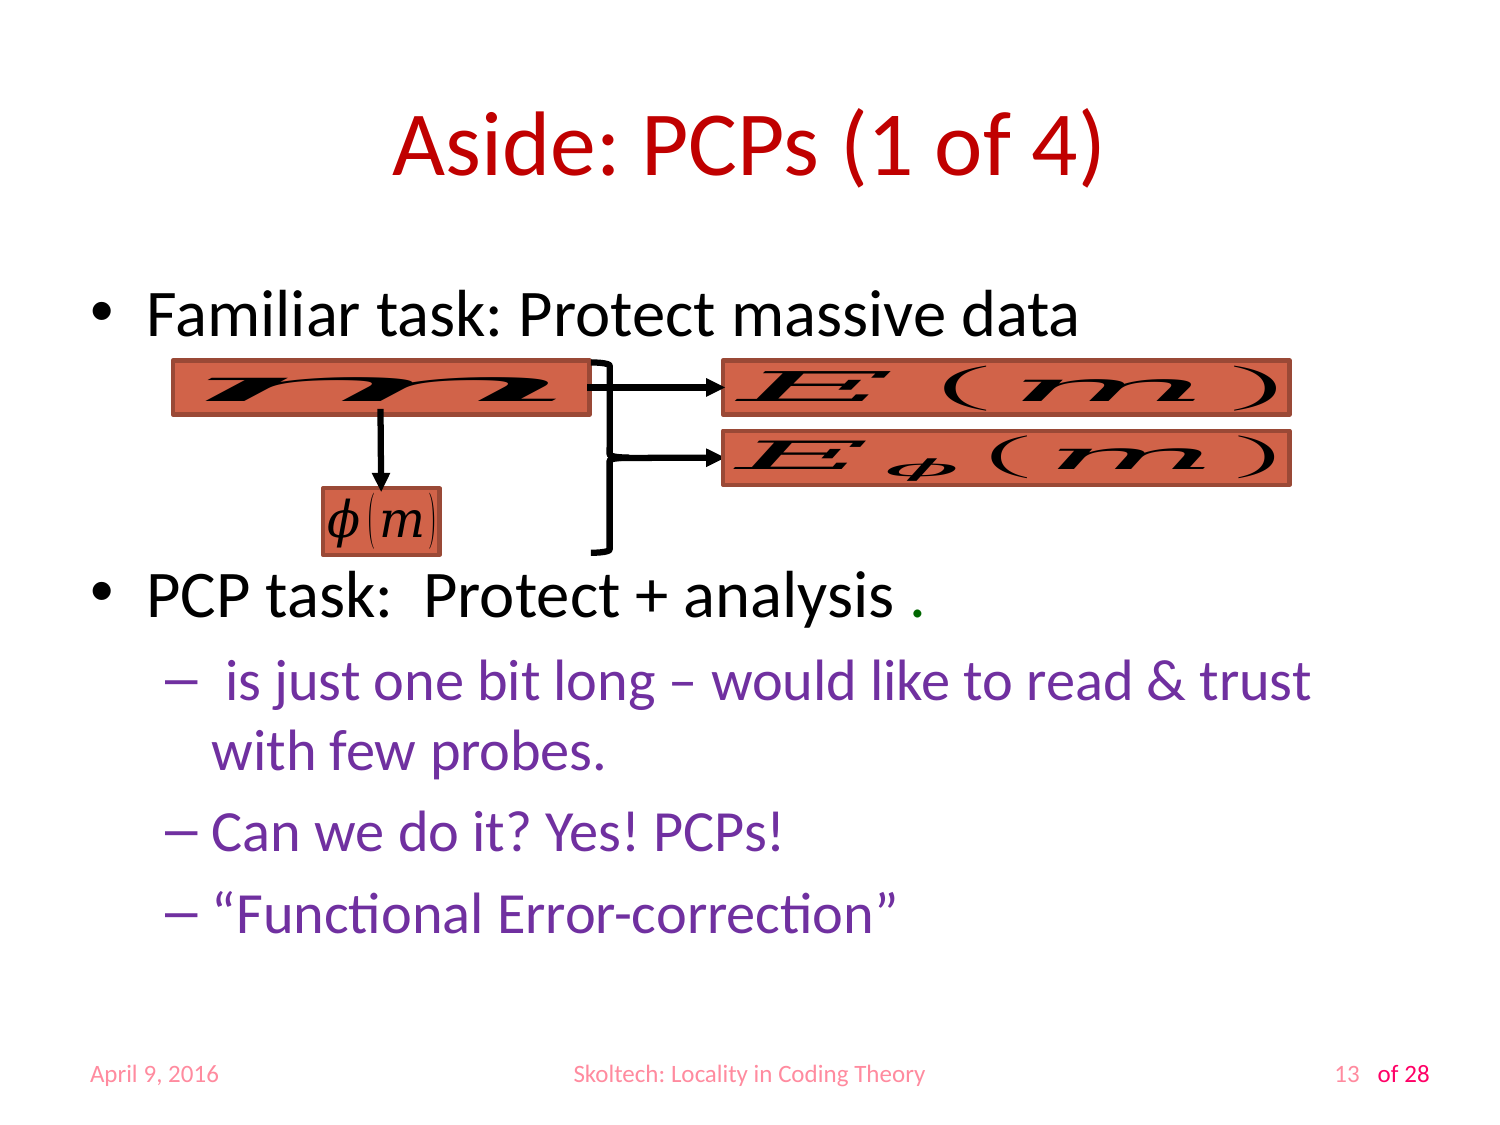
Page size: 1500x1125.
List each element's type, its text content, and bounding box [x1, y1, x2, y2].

footer Skoltech: Locality in Coding Theory [512, 1042, 988, 1103]
slide_number 13 [1074, 1042, 1375, 1103]
text_box [590, 361, 611, 386]
title Aside: PCPs (1 of 4) [75, 45, 1425, 233]
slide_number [75, 1042, 425, 1103]
text_box [590, 396, 616, 554]
